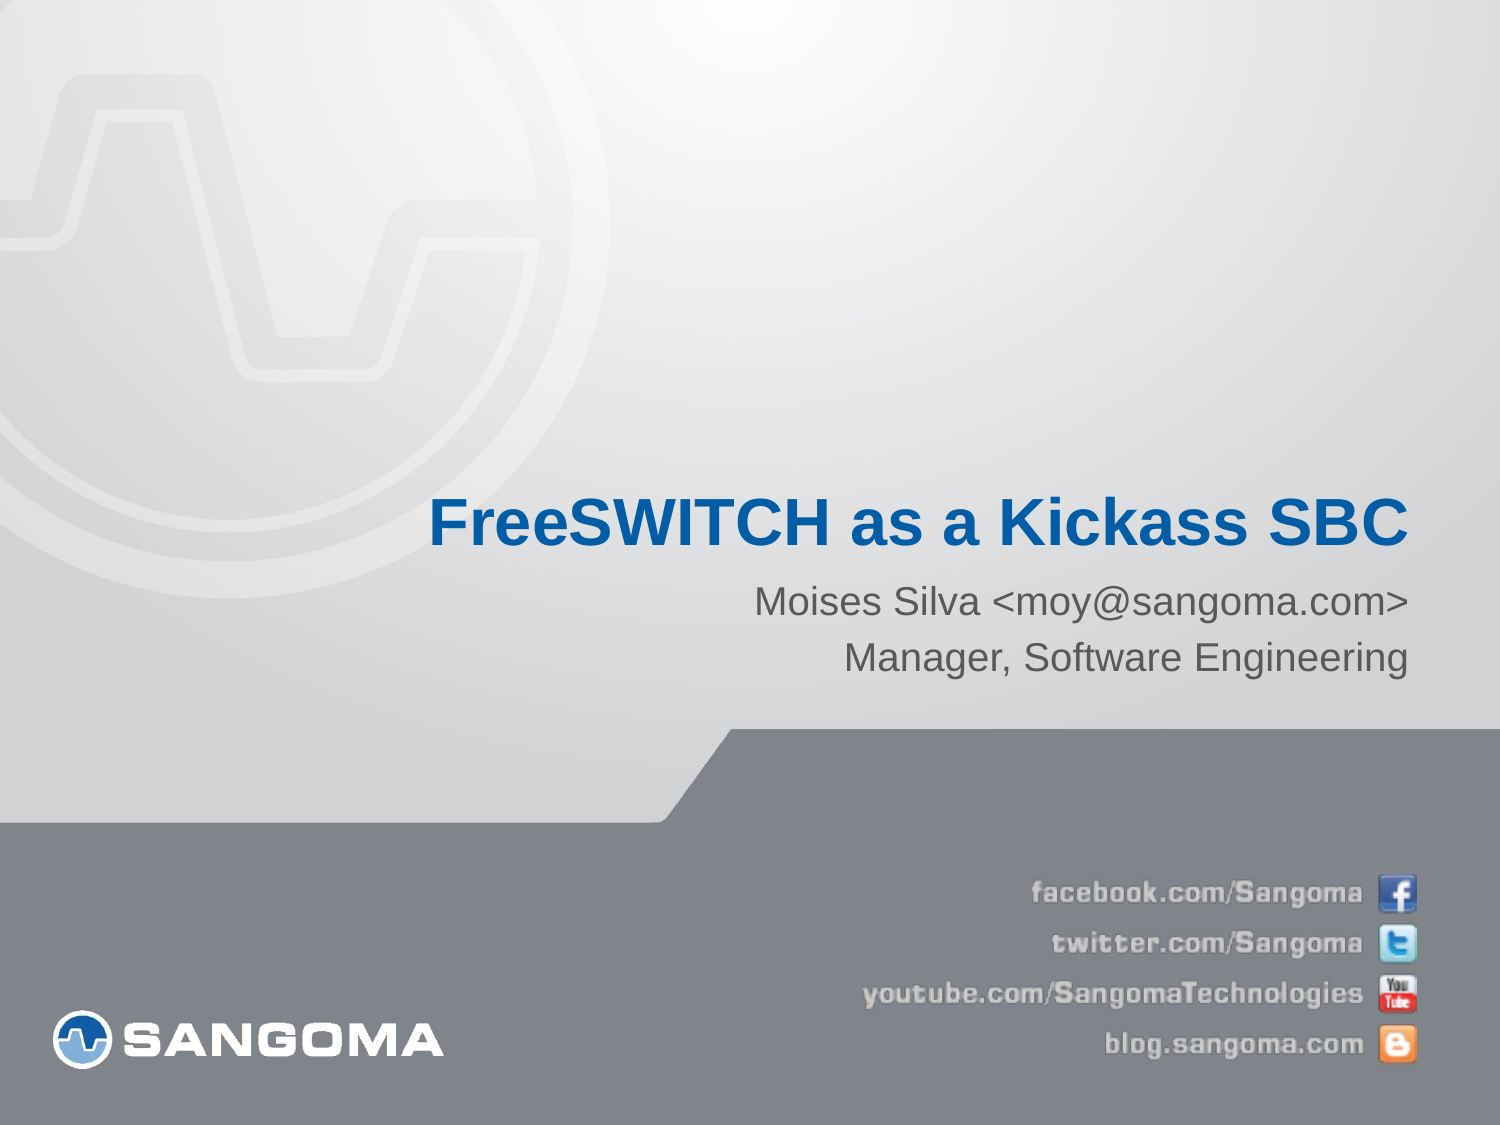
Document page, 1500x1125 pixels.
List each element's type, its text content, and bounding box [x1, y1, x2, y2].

picture [0, 0, 1500, 1125]
subtitle Moises Silva <moy@sangoma.com> Manager, Software Engineering [375, 567, 1425, 688]
title FreeSWITCH as a Kickass SBC [150, 324, 1425, 567]
